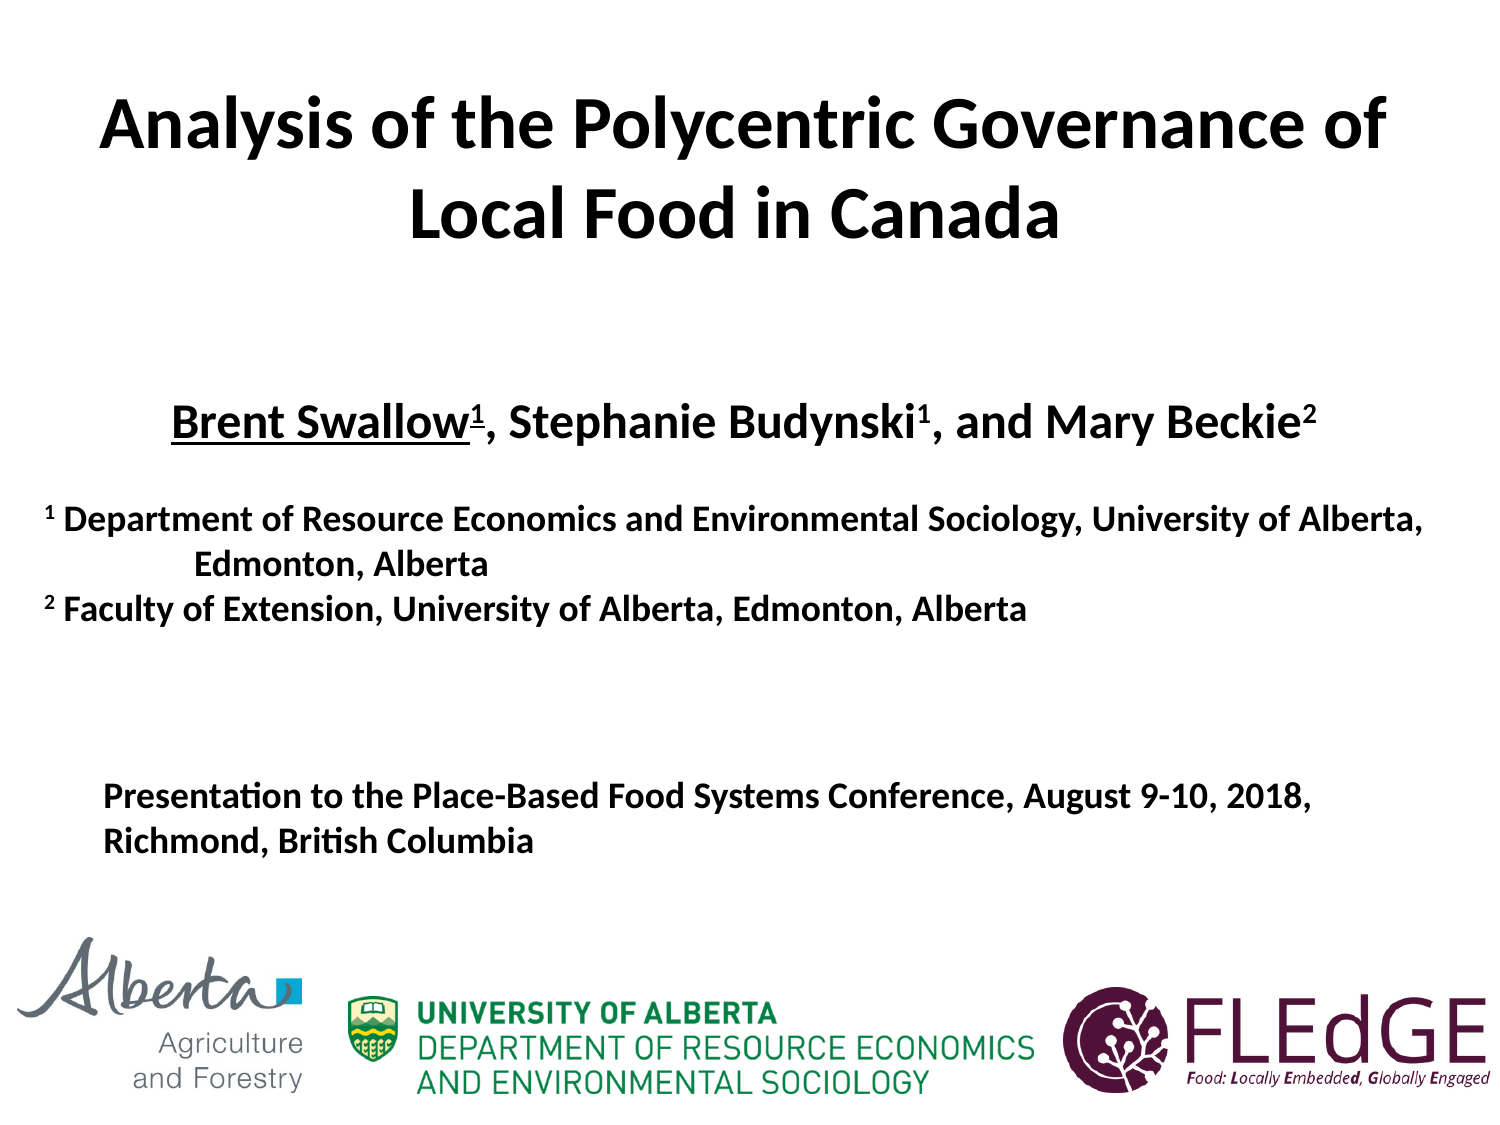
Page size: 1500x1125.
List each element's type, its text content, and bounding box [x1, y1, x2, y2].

text_box Presentation to the Place-Based Food Systems Conference, August 9-10, 2018, Richmond, British Columbia [88, 763, 1424, 869]
picture [17, 936, 302, 1093]
picture [348, 996, 1034, 1095]
picture [1063, 987, 1500, 1093]
text_box Analysis of the Polycentric Governance of Local Food in Canada Brent Swallow1, Stephanie Budynski1, and Mary Beckie2 1 Department of Resource Economics and Environmental Sociology, University of Alberta, Edmonton, Alberta 2 Faculty of Extension, University of Alberta, Edmonton, Alberta [29, 66, 1459, 682]
